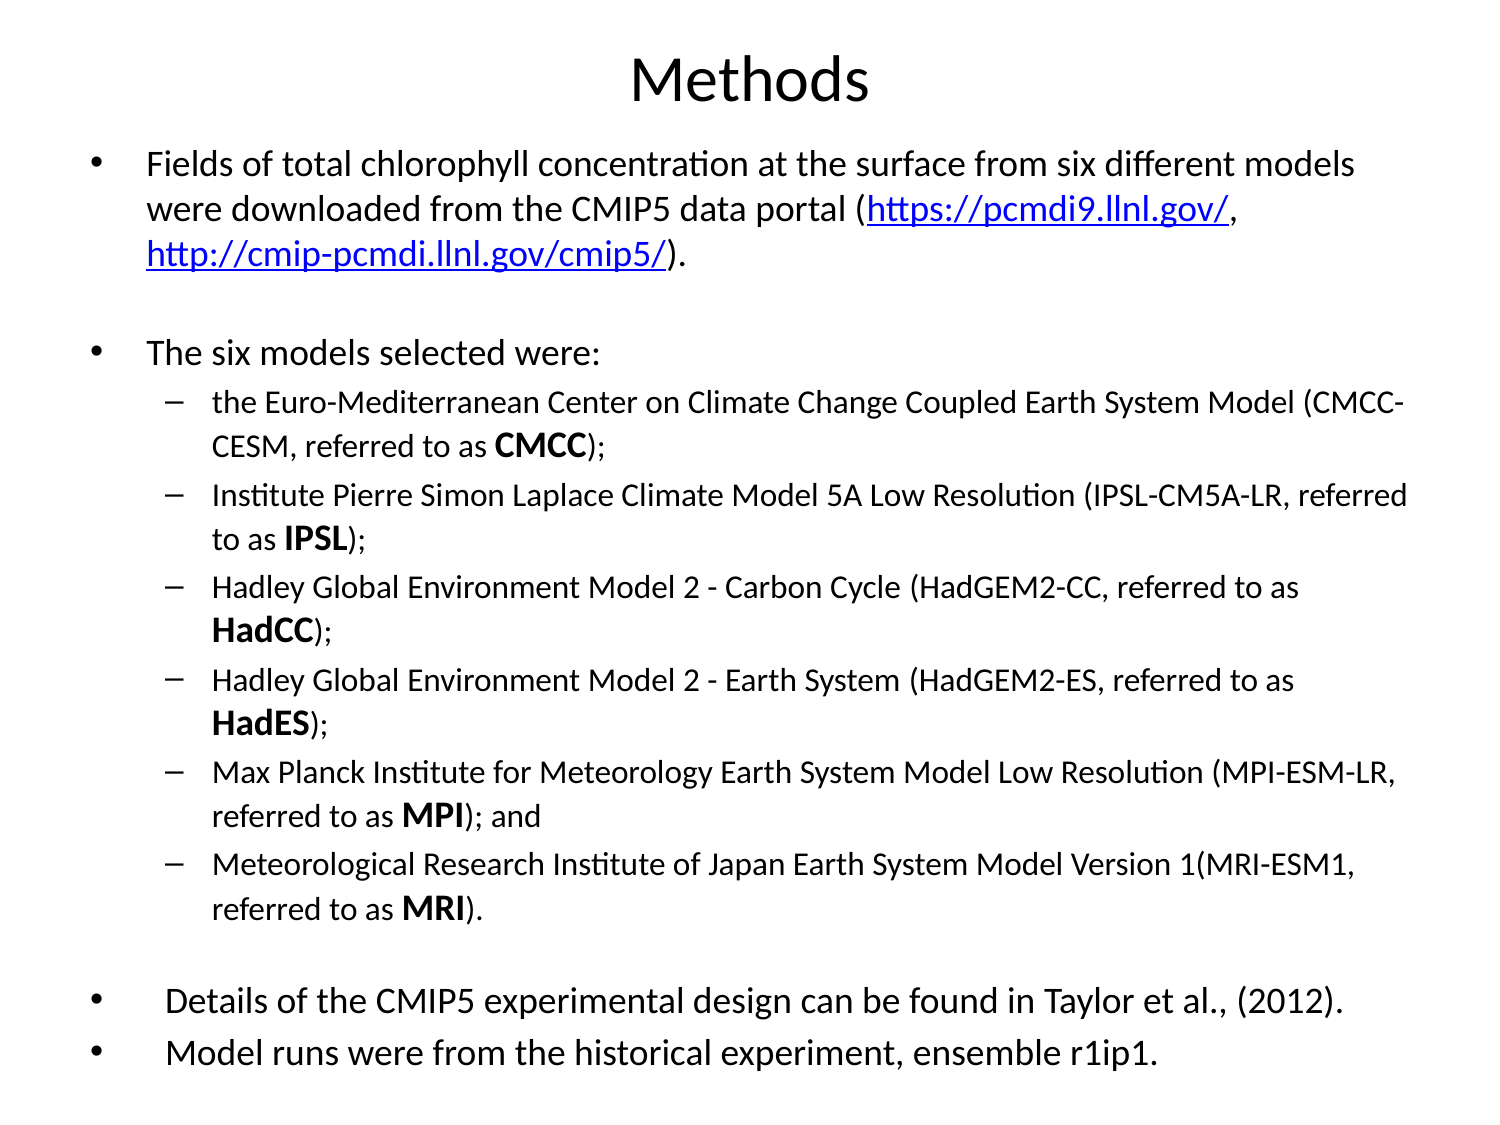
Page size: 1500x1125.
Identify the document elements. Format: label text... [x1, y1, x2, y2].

title Methods [75, 27, 1425, 123]
list Fields of total chlorophyll concentration at the surface from six different models were downloaded from the CMIP5 data portal (https://pcmdi9.llnl.gov/, http://cmip-pcmdi.llnl.gov/cmip5/). The six models selected were: the Euro-Mediterranean Center on Climate Change Coupled Earth System Model (CMCC-CESM, referred to as CMCC); Institute Pierre Simon Laplace Climate Model 5A Low Resolution (IPSL-CM5A-LR, referred to as IPSL); Hadley Global Environment Model 2 - Carbon Cycle (HadGEM2-CC, referred to as HadCC); Hadley Global Environment Model 2 - Earth System (HadGEM2-ES, referred to as HadES); Max Planck Institute for Meteorology Earth System Model Low Resolution (MPI-ESM-LR, referred to as MPI); and Meteorological Research Institute of Japan Earth System Model Version 1(MRI-ESM1, referred to as MRI). Details of the CMIP5 experimental design can be found in Taylor et al., (2012). Model runs were from the historical experiment, ensemble r1ip1. [75, 131, 1425, 943]
